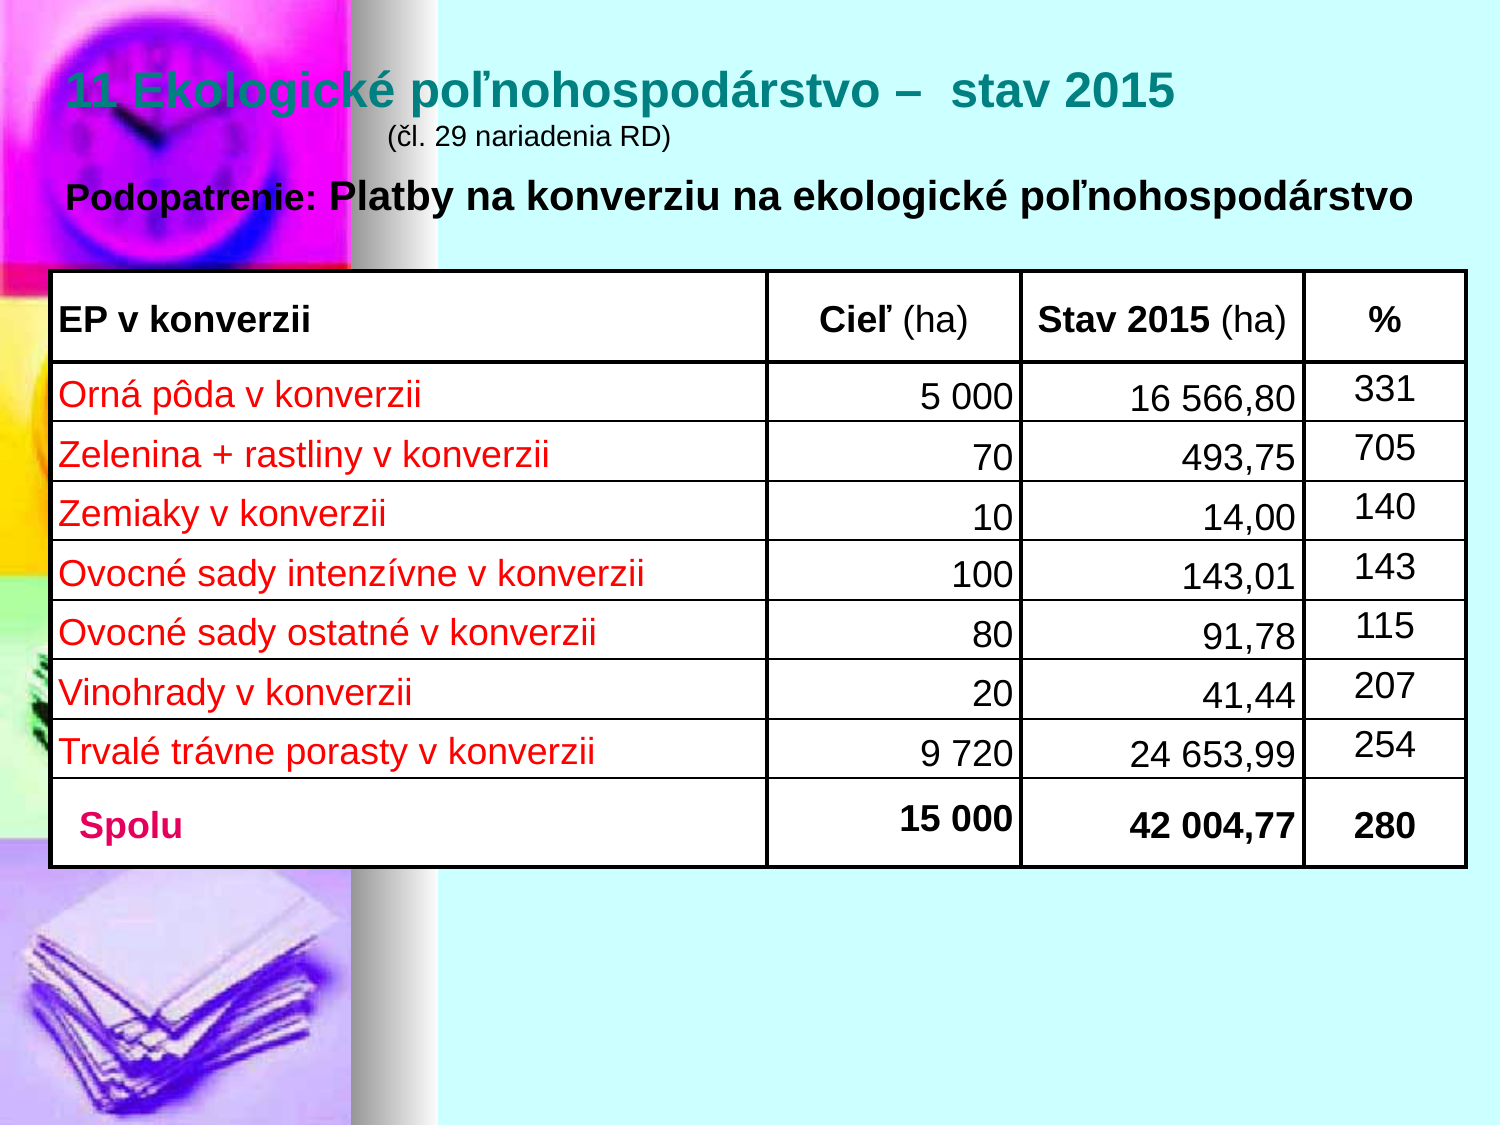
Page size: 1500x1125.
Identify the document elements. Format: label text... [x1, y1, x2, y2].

table_cell 254 [1306, 720, 1464, 777]
table_cell 143 [1306, 541, 1464, 599]
table_header % [1306, 273, 1464, 360]
table_cell 115 [1306, 601, 1464, 658]
table_cell 41,44 [1023, 660, 1302, 718]
text_box 11 Ekologické poľnohospodárstvo – stav 2015 (čl. 29 nariadenia RD) [50, 50, 1500, 160]
table_cell 16 566,80 [1023, 364, 1302, 420]
table_cell 5 000 [769, 364, 1019, 420]
table_cell 20 [769, 660, 1019, 718]
picture [0, 0, 351, 1125]
table_cell 10 [769, 482, 1019, 539]
table_cell 143,01 [1023, 541, 1302, 599]
table_header EP v konverzii [53, 273, 765, 360]
table_cell Ovocné sady intenzívne v konverzii [53, 541, 765, 599]
table_cell 493,75 [1023, 422, 1302, 480]
table_cell 331 [1306, 364, 1464, 420]
table_cell 280 [1306, 779, 1464, 865]
table_cell Orná pôda v konverzii [53, 364, 765, 420]
table_cell 24 653,99 [1023, 720, 1302, 777]
table_cell 705 [1306, 422, 1464, 480]
table_cell 91,78 [1023, 601, 1302, 658]
table_cell Ovocné sady ostatné v konverzii [53, 601, 765, 658]
table_cell Zemiaky v konverzii [53, 482, 765, 539]
text_box Podopatrenie: Platby na konverziu na ekologické poľnohospodárstvo [50, 161, 1436, 227]
table_cell 15 000 [769, 779, 1019, 865]
table_cell Vinohrady v konverzii [53, 660, 765, 718]
table_cell 70 [769, 422, 1019, 480]
table_cell 100 [769, 541, 1019, 599]
table_cell Trvalé trávne porasty v konverzii [53, 720, 765, 777]
table_cell 207 [1306, 660, 1464, 718]
table_cell 9 720 [769, 720, 1019, 777]
table_cell 42 004,77 [1023, 779, 1302, 865]
table_cell 140 [1306, 482, 1464, 539]
table_cell 80 [769, 601, 1019, 658]
table_cell Zelenina + rastliny v konverzii [53, 422, 765, 480]
table_cell Spolu [53, 779, 765, 865]
table_header Cieľ (ha) [769, 273, 1019, 360]
table_cell 14,00 [1023, 482, 1302, 539]
table_header Stav 2015 (ha) [1023, 273, 1302, 360]
